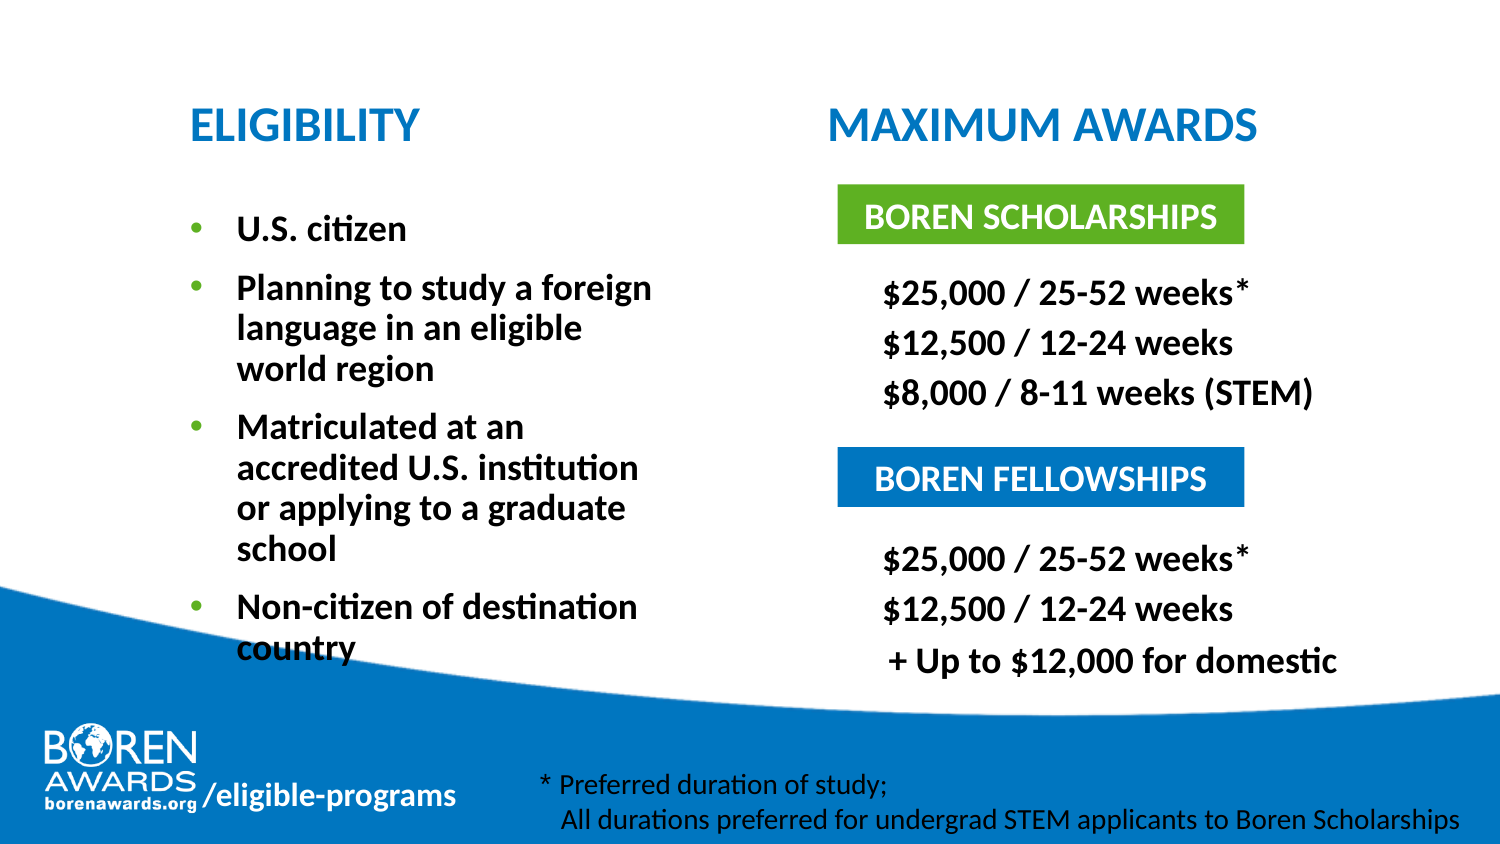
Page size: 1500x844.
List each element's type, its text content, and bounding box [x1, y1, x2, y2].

text_box BOREN SCHOLARSHIPS [837, 184, 1245, 245]
text_box /eligible-programs [187, 765, 524, 821]
text_box * Preferred duration of study; All durations preferred for undergrad STEM applicants to Boren Scholarships [524, 757, 1500, 843]
text_box Maximum Awards [812, 83, 1325, 159]
picture [0, 0, 1500, 844]
list U.S. citizen Planning to study a foreign language in an eligible world region Matriculated at an accredited U.S. institution or applying to a graduate school Non-citizen of destination country [174, 184, 688, 622]
text_box $25,000 / 25-52 weeks* $12,500 / 12-24 weeks $8,000 / 8-11 weeks (STEM) [818, 260, 1359, 434]
text_box BOREN FELLOWSHIPS [837, 447, 1245, 507]
text_box $25,000 / 25-52 weeks* $12,500 / 12-24 weeks + Up to $12,000 for domestic [818, 526, 1359, 751]
list Eligibility [174, 84, 688, 160]
